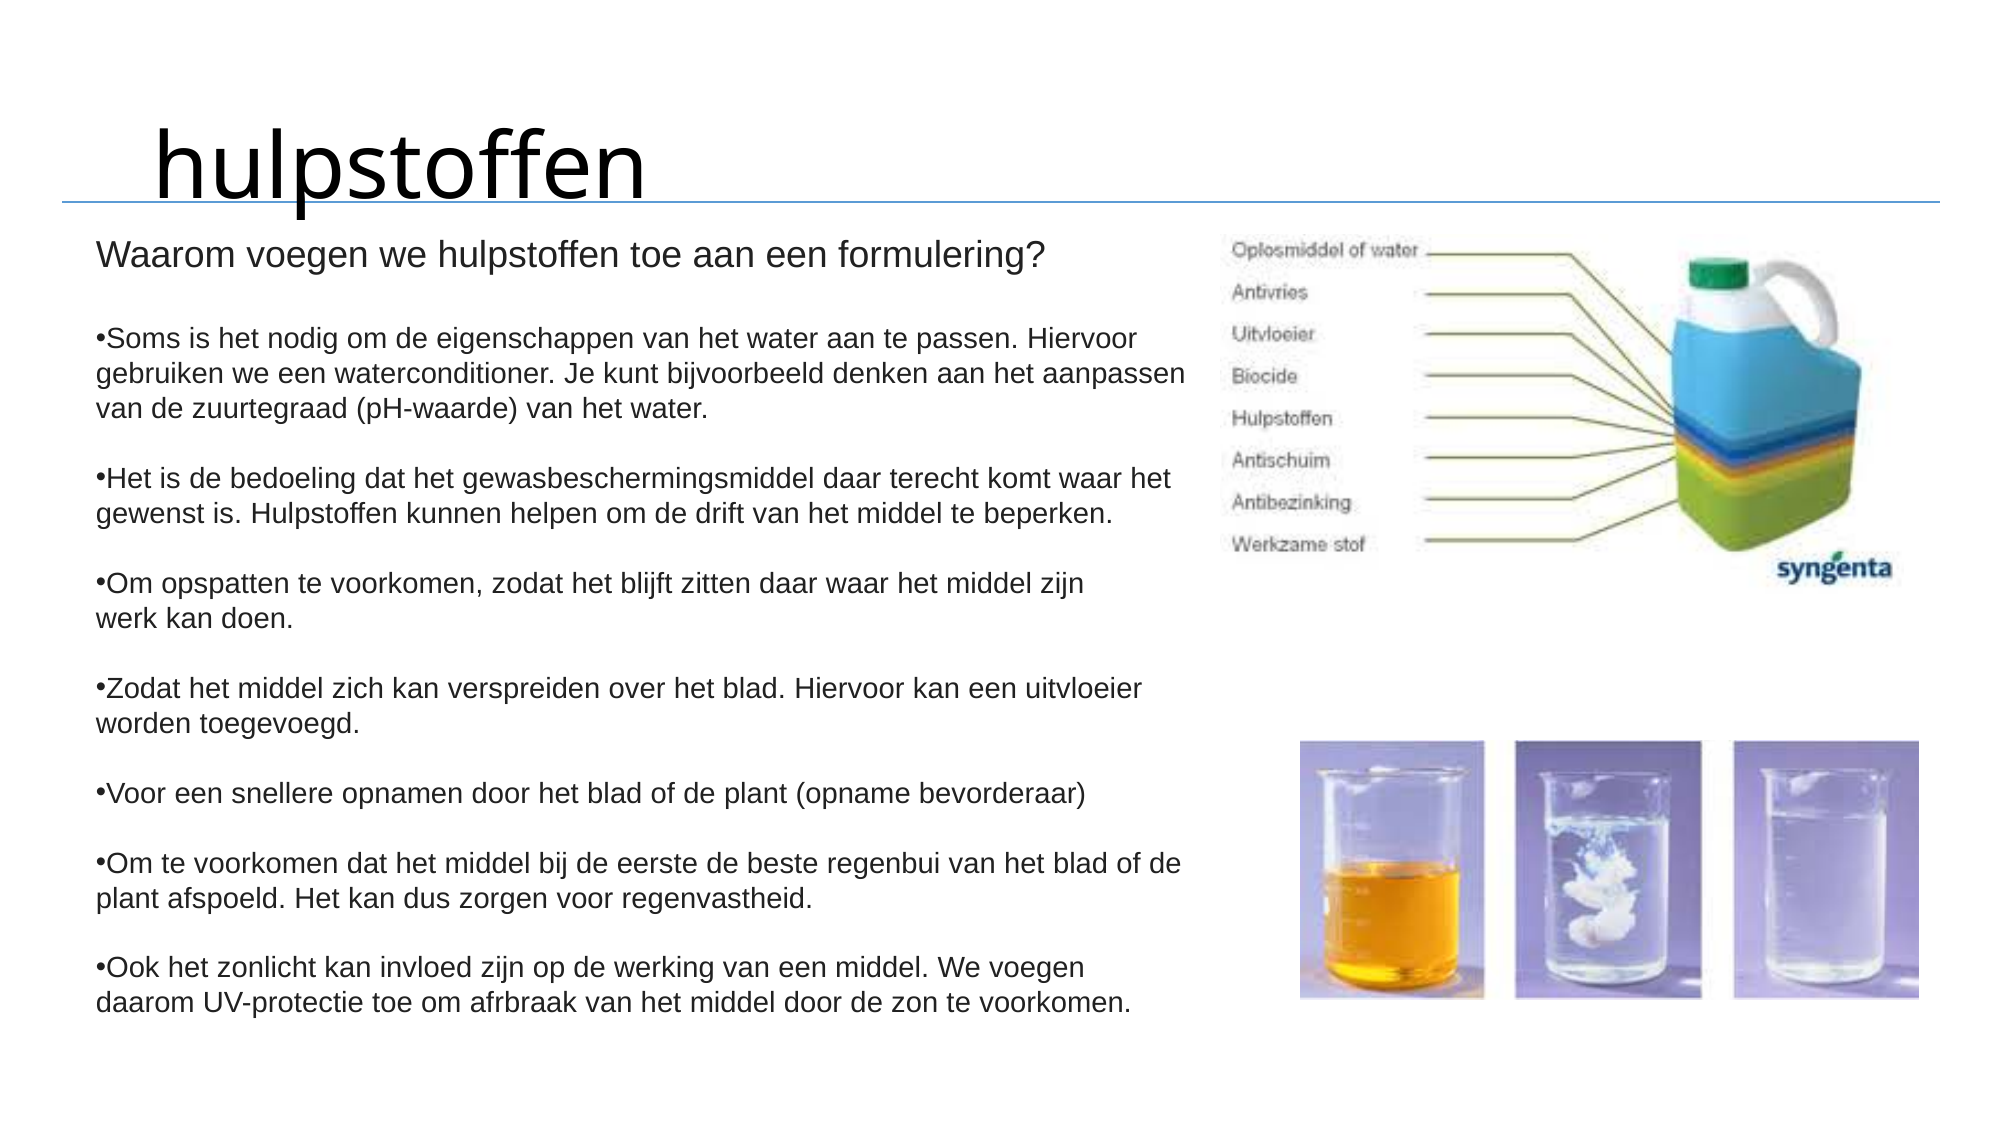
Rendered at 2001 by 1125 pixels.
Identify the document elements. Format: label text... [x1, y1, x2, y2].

title hulpstoffen [137, 59, 1863, 278]
text_box Waarom voegen we hulpstoffen toe aan een formulering? Soms is het nodig om de eigenschappen van het water aan te passen. Hiervoor gebruiken we een waterconditioner. Je kunt bijvoorbeeld denken aan het aanpassen van de zuurtegraad (pH-waarde) van het water. Het is de bedoeling dat het gewasbeschermingsmiddel daar terecht komt waar het gewenst is. Hulpstoffen kunnen helpen om de drift van het middel te beperken. Om opspatten te voorkomen, zodat het blijft zitten daar waar het middel zijn werk kan doen. Zodat het middel zich kan verspreiden over het blad. Hiervoor kan een uitvloeier worden toegevoegd. Voor een snellere opnamen door het blad of de plant (opname bevorderaar) Om te voorkomen dat het middel bij de eerste de beste regenbui van het blad of de plant afspoeld. Het kan dus zorgen voor regenvastheid. Ook het zonlicht kan invloed zijn op de werking van een middel. We voegen daarom UV-protectie toe om afrbraak van het middel door de zon te voorkomen. [81, 222, 1205, 1061]
picture [1220, 234, 1904, 594]
picture [1300, 740, 1919, 1000]
